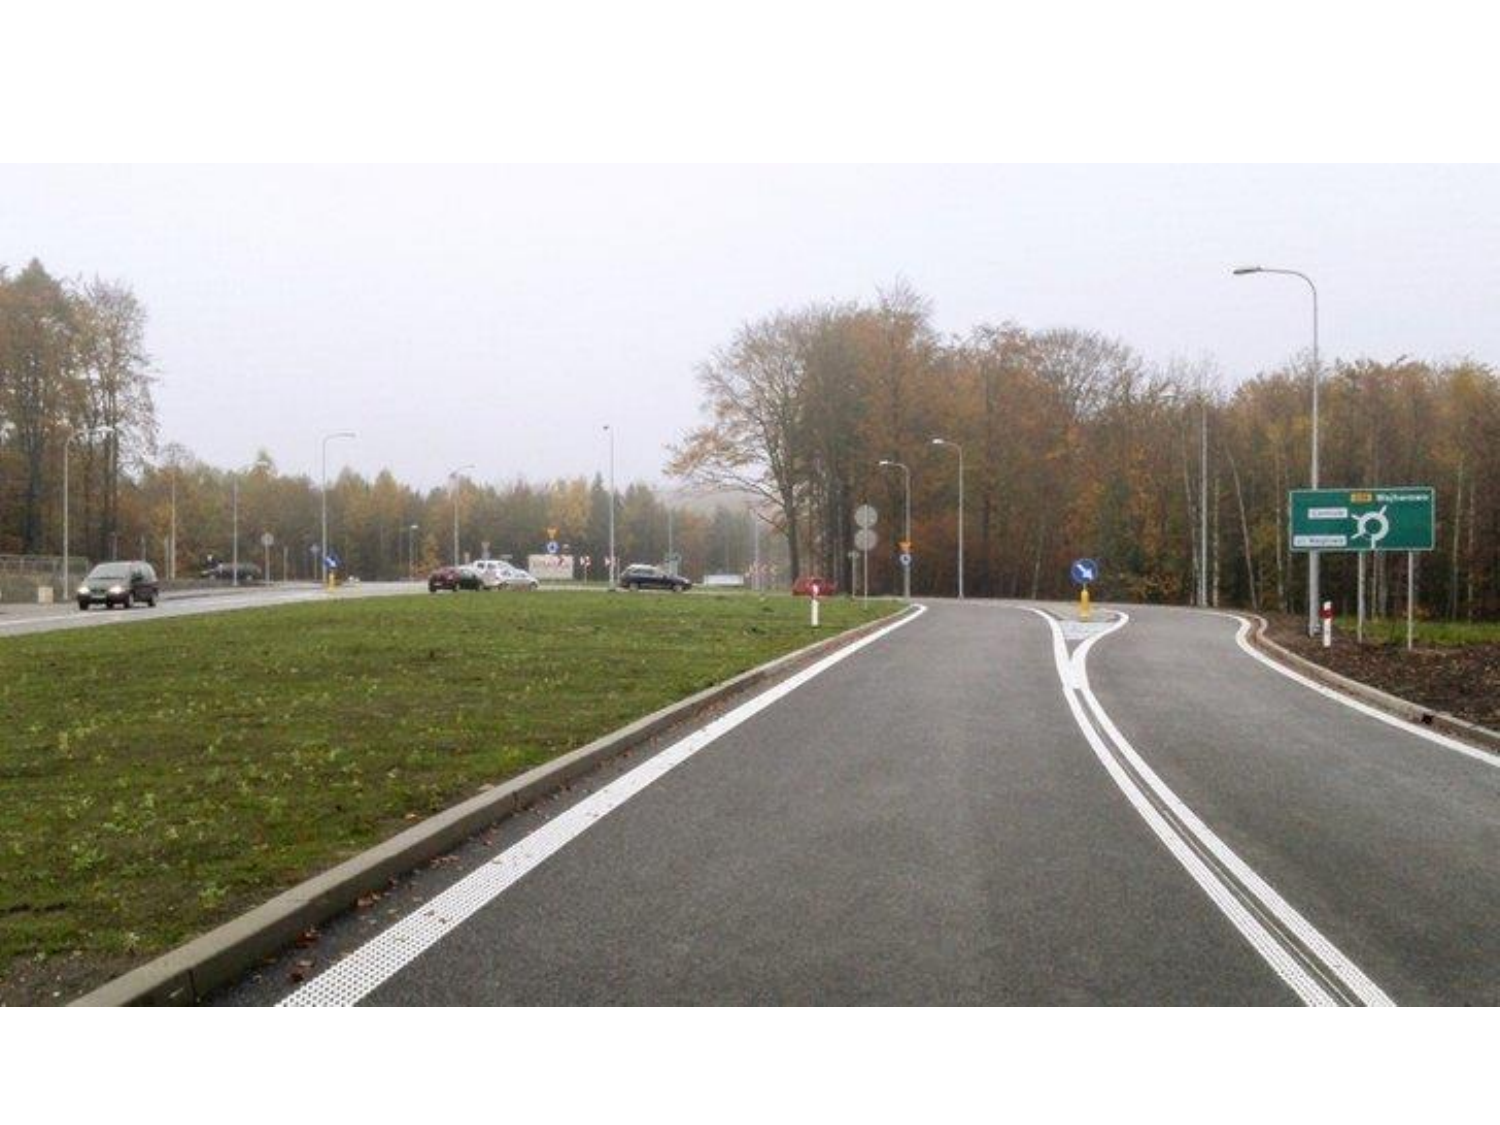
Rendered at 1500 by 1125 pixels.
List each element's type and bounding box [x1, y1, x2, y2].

picture [0, 163, 1500, 1007]
